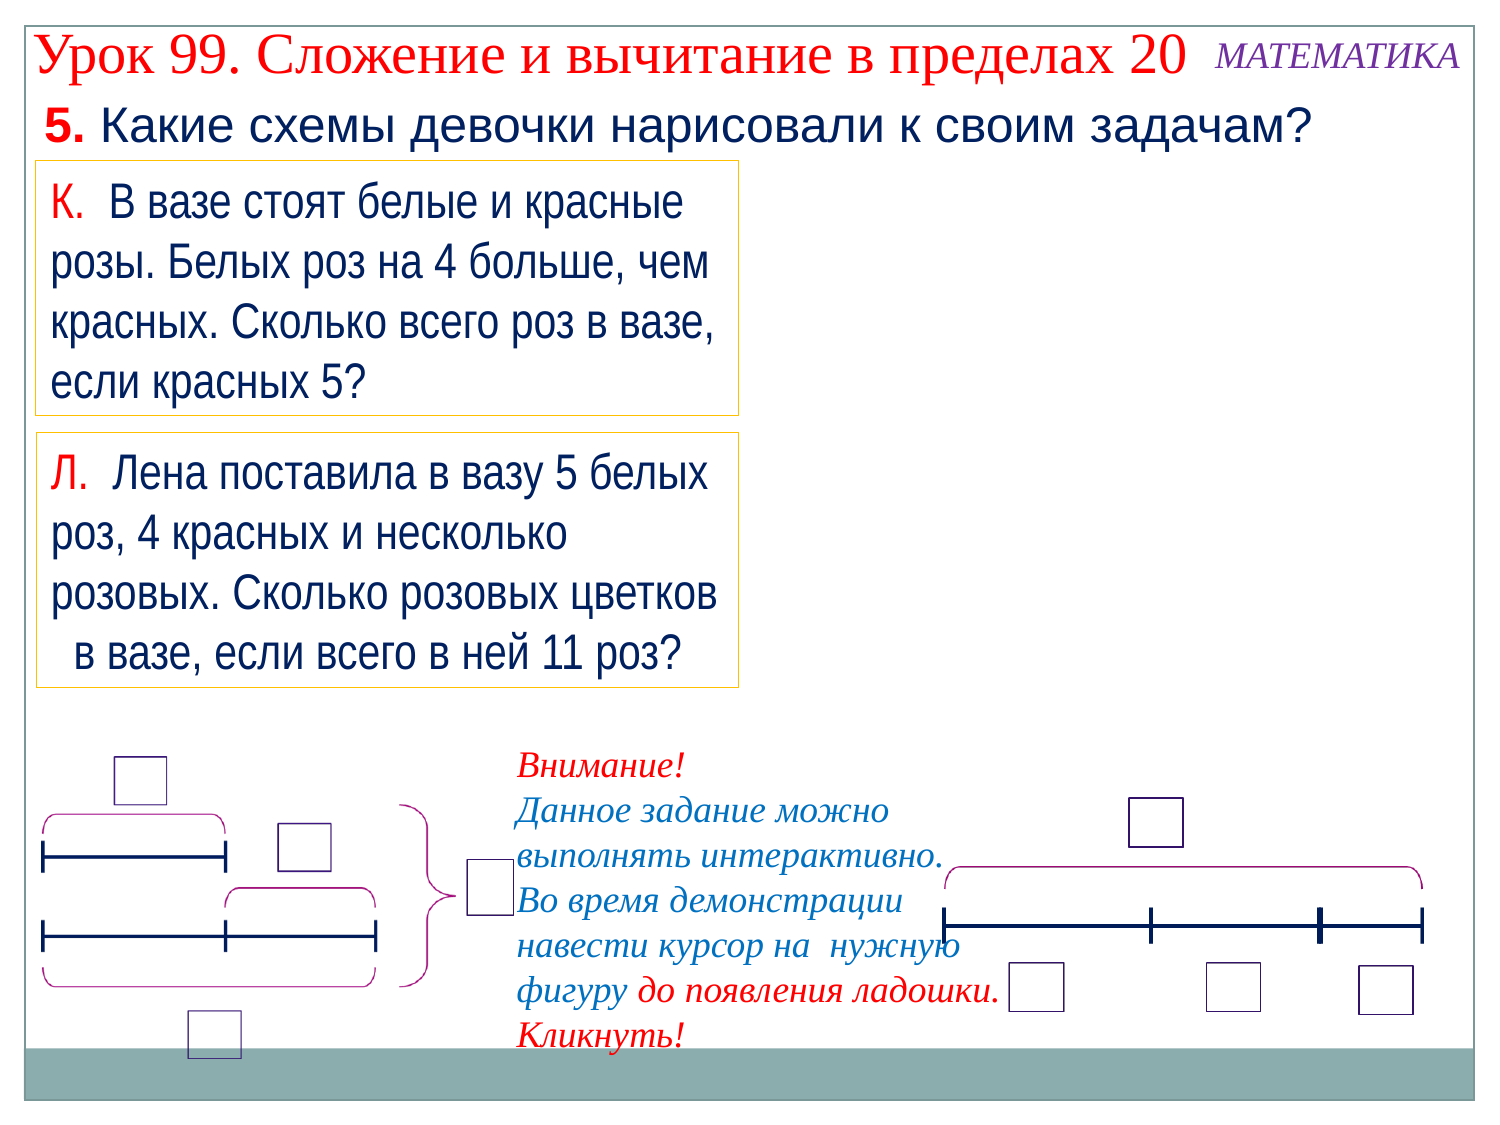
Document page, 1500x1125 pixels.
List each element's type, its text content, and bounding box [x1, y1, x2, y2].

text_box К. В вазе стоят белые и красные розы. Белых роз на 4 больше, чем красных. Сколько всего роз в вазе, если красных 5? [35, 160, 739, 416]
text_box Л. Лена поставила в вазу 5 белых роз, 4 красных и несколько розовых. Сколько розовых цветков в вазе, если всего в ней 11 роз? [36, 432, 739, 688]
text_box Внимание! Данное задание можно выполнять интерактивно. Во время демонстрации навести курсор на нужную фигуру до появления ладошки. Кликнуть! [501, 733, 1020, 1063]
picture [942, 797, 1424, 1015]
text_box МАТЕМАТИКА [1200, 23, 1476, 84]
picture [41, 756, 514, 1059]
text_box 5. Какие схемы девочки нарисовали к своим задачам? [29, 85, 1447, 160]
text_box Урок 99. Сложение и вычитание в пределах 20 [17, 7, 1233, 93]
